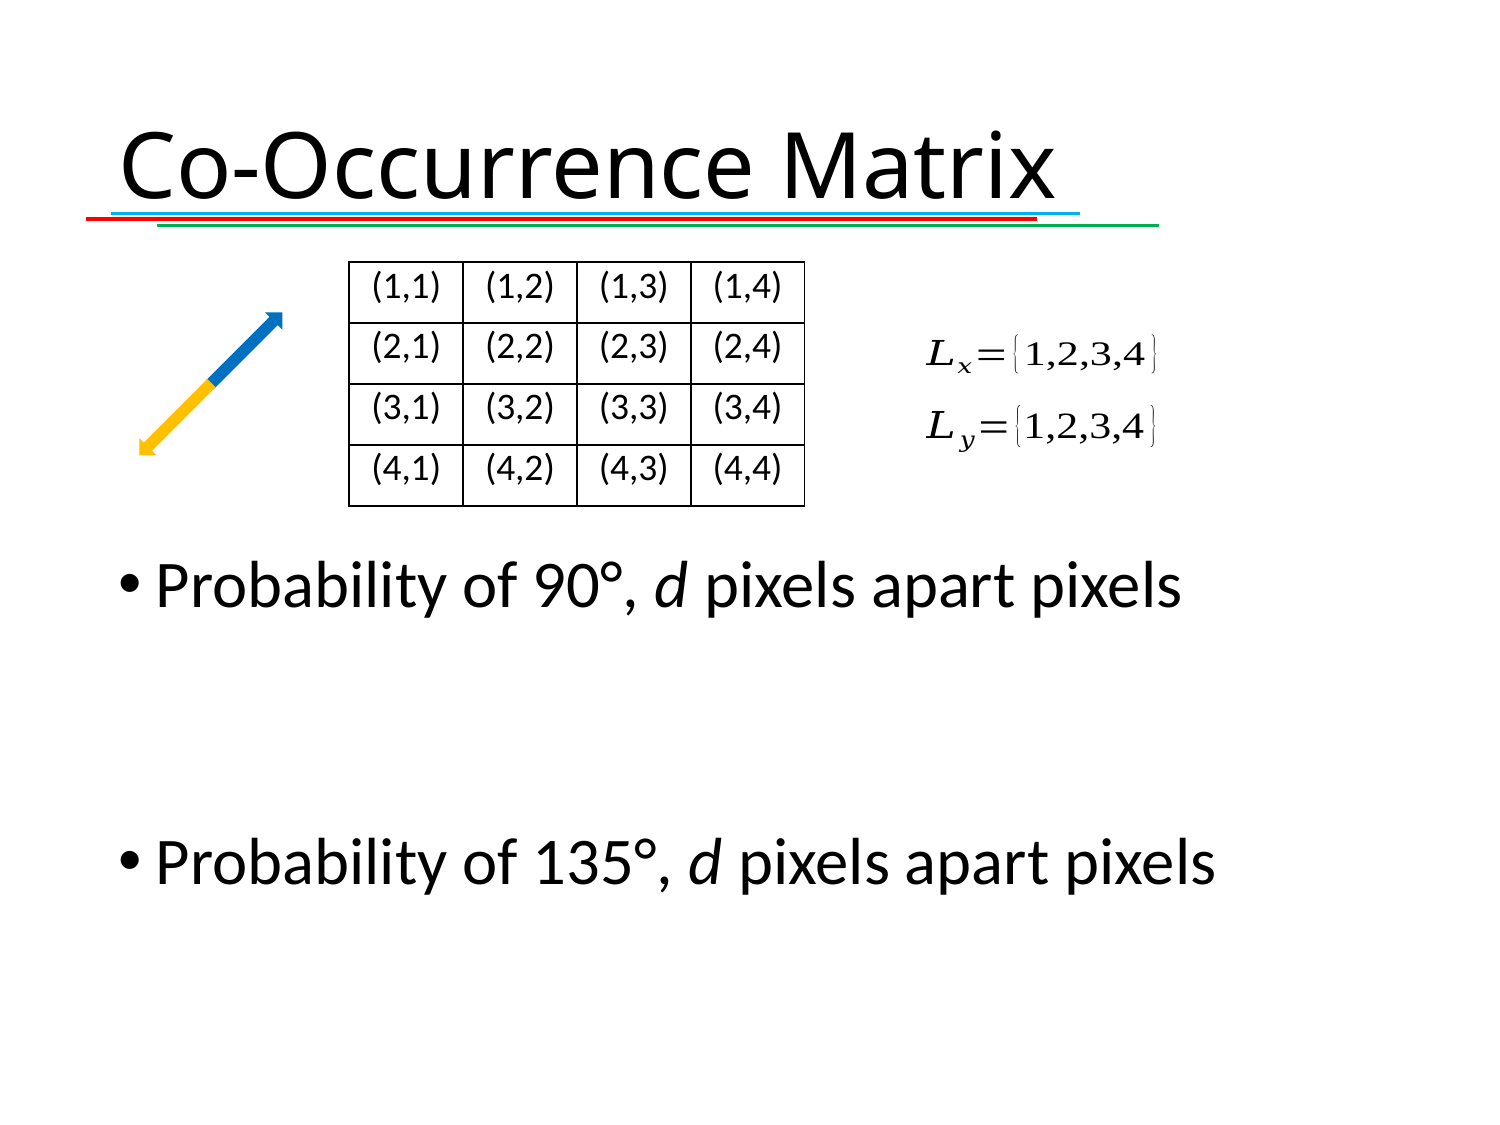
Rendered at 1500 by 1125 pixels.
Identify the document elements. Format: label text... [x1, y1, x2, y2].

table_cell (4,4) [692, 446, 804, 505]
table_cell (3,2) [464, 385, 576, 444]
table_cell (3,4) [692, 385, 804, 444]
table_header (1,4) [692, 263, 804, 322]
table_cell (4,2) [464, 446, 576, 505]
table_header (1,2) [464, 263, 576, 322]
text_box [111, 374, 311, 394]
table_cell (2,1) [350, 324, 462, 383]
table_cell (3,3) [578, 385, 690, 444]
table_cell (2,4) [692, 324, 804, 383]
title Co-Occurrence Matrix [103, 59, 1416, 278]
table_header (1,1) [350, 263, 462, 322]
table_cell (4,1) [350, 446, 462, 505]
table_cell (3,1) [350, 385, 462, 444]
table_header (1,3) [578, 263, 690, 322]
table_cell (2,3) [578, 324, 690, 383]
table_cell (2,2) [464, 324, 576, 383]
table_cell (4,3) [578, 446, 690, 505]
